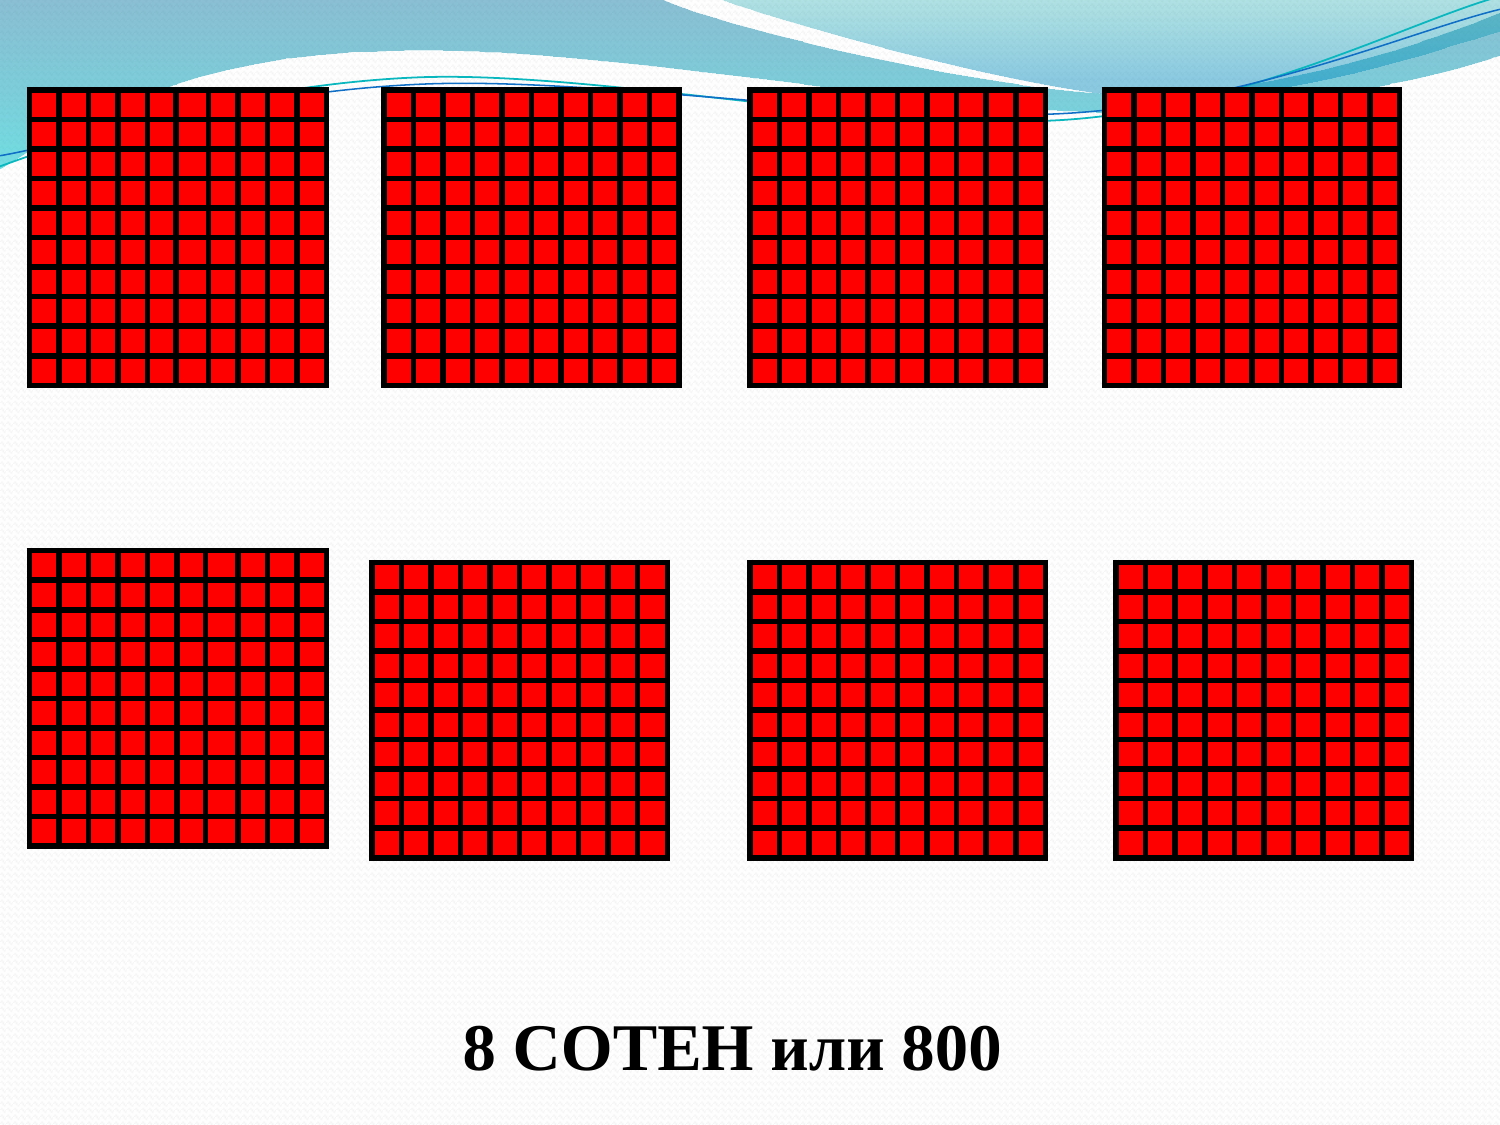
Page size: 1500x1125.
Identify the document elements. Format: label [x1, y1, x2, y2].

table_cell [871, 742, 895, 766]
table_cell [1326, 624, 1350, 648]
table_cell [463, 624, 487, 648]
table_cell [522, 801, 546, 825]
table_cell [1296, 595, 1320, 619]
table_cell [1284, 181, 1308, 205]
table_cell [434, 772, 458, 796]
table_cell [989, 595, 1013, 619]
table_cell [1343, 122, 1367, 146]
table_cell [208, 583, 235, 607]
table_cell [989, 831, 1013, 855]
table_cell [753, 831, 777, 855]
table_cell [463, 801, 487, 825]
table_cell [1178, 654, 1202, 678]
table_cell [404, 654, 428, 678]
table_cell [1314, 152, 1338, 176]
table_cell [1196, 329, 1220, 353]
table_cell [1178, 831, 1202, 855]
table_cell [930, 595, 954, 619]
table_header [375, 565, 399, 589]
table_header [623, 93, 647, 117]
table_cell [534, 359, 558, 383]
table_cell [871, 122, 895, 146]
table_cell [32, 731, 56, 755]
table_cell [270, 181, 294, 205]
table_cell [989, 240, 1013, 264]
table_cell [1314, 329, 1338, 353]
table_cell [1255, 181, 1279, 205]
table_cell [782, 801, 806, 825]
table_cell [1237, 831, 1261, 855]
table_cell [611, 801, 635, 825]
table_cell [640, 801, 665, 825]
table_cell [989, 270, 1013, 294]
table_cell [1343, 299, 1367, 323]
table_cell [552, 831, 576, 855]
table_cell [91, 701, 115, 725]
table_cell [475, 240, 499, 264]
table_cell [300, 152, 324, 176]
table_cell [121, 819, 145, 843]
table_cell [989, 801, 1013, 825]
table_cell [150, 240, 173, 264]
table_cell [753, 240, 777, 264]
table_cell [270, 152, 294, 176]
table_cell [62, 181, 86, 205]
table_cell [871, 654, 895, 678]
table_cell [1385, 624, 1409, 648]
table_cell [841, 624, 865, 648]
table_cell [121, 181, 145, 205]
table_cell [522, 772, 546, 796]
table_header [62, 93, 86, 117]
table_cell [375, 654, 399, 678]
table_cell [505, 211, 529, 235]
table_cell [150, 819, 174, 843]
table_cell [959, 299, 983, 323]
table_cell [208, 642, 235, 666]
table_cell [1267, 595, 1291, 619]
table_cell [534, 270, 558, 294]
table_cell [1314, 181, 1338, 205]
table_cell [552, 683, 576, 707]
table_cell [841, 683, 865, 707]
table_cell [900, 831, 924, 855]
table_cell [505, 122, 529, 146]
table_cell [1284, 270, 1308, 294]
table_cell [593, 299, 617, 323]
table_cell [32, 672, 56, 696]
table_header [475, 93, 499, 117]
table_cell [753, 595, 777, 619]
table_cell [241, 701, 265, 725]
table_cell [871, 831, 895, 855]
table_cell [387, 240, 411, 264]
table_cell [32, 152, 56, 176]
table_cell [475, 299, 499, 323]
table_cell [552, 801, 576, 825]
table_cell [1296, 713, 1320, 737]
table_cell [241, 329, 265, 353]
table_cell [930, 801, 954, 825]
table_cell [782, 624, 806, 648]
table_cell [121, 270, 145, 294]
table_cell [1373, 270, 1397, 294]
table_cell [300, 790, 324, 814]
table_cell [753, 359, 777, 383]
table_cell [32, 790, 56, 814]
table_cell [91, 359, 115, 383]
table_cell [989, 359, 1013, 383]
table_cell [404, 831, 428, 855]
table_cell [1166, 211, 1190, 235]
table_cell [812, 624, 836, 648]
table_cell [32, 613, 56, 637]
table_cell [1208, 595, 1232, 619]
table_header [387, 93, 411, 117]
table_cell [623, 152, 647, 176]
table_cell [300, 642, 324, 666]
table_cell [841, 772, 865, 796]
table_cell [211, 359, 235, 383]
table_cell [241, 152, 265, 176]
table_cell [812, 211, 836, 235]
table_cell [900, 329, 924, 353]
table_cell [1373, 240, 1397, 264]
table_cell [1137, 329, 1161, 353]
table_cell [959, 122, 983, 146]
table_cell [623, 240, 647, 264]
table_cell [1385, 801, 1409, 825]
table_cell [1296, 683, 1320, 707]
table_cell [1166, 240, 1190, 264]
table_header [1237, 565, 1261, 589]
table_cell [812, 654, 836, 678]
table_header [1119, 565, 1143, 589]
table_cell [1373, 329, 1397, 353]
table_cell [404, 624, 428, 648]
table_cell [1255, 299, 1279, 323]
table_cell [300, 701, 324, 725]
table_header [1196, 93, 1220, 117]
table_cell [475, 122, 499, 146]
table_cell [1373, 152, 1397, 176]
table_cell [208, 790, 235, 814]
table_cell [930, 831, 954, 855]
table_cell [640, 595, 665, 619]
table_cell [446, 299, 470, 323]
table_cell [1107, 122, 1131, 146]
table_cell [1237, 654, 1261, 678]
table_cell [1385, 683, 1409, 707]
table_cell [989, 772, 1013, 796]
table_cell [959, 240, 983, 264]
table_cell [989, 624, 1013, 648]
table_cell [1196, 181, 1220, 205]
table_cell [1225, 240, 1249, 264]
table_cell [493, 831, 517, 855]
table_cell [180, 613, 203, 637]
table_cell [300, 240, 324, 264]
table_cell [623, 299, 647, 323]
table_cell [1373, 299, 1397, 323]
table_cell [463, 713, 487, 737]
table_cell [1208, 624, 1232, 648]
table_header [91, 553, 115, 577]
table_cell [1019, 831, 1043, 855]
table_cell [211, 152, 235, 176]
table_cell [782, 683, 806, 707]
table_cell [150, 359, 173, 383]
table_cell [623, 122, 647, 146]
table_cell [91, 240, 115, 264]
table_cell [62, 642, 86, 666]
table_cell [753, 683, 777, 707]
table_cell [1296, 831, 1320, 855]
table_cell [1343, 152, 1367, 176]
table_cell [91, 760, 115, 784]
table_cell [564, 211, 588, 235]
table_cell [959, 624, 983, 648]
table_header [611, 565, 635, 589]
table_cell [652, 359, 676, 383]
table_cell [179, 299, 206, 323]
table_cell [841, 240, 865, 264]
table_cell [179, 240, 206, 264]
table_cell [1178, 595, 1202, 619]
table_cell [1314, 211, 1338, 235]
table_cell [270, 270, 294, 294]
table_cell [812, 713, 836, 737]
table_cell [1296, 772, 1320, 796]
table_cell [121, 583, 145, 607]
table_cell [208, 613, 235, 637]
table_cell [593, 152, 617, 176]
table_cell [241, 790, 265, 814]
table_cell [841, 299, 865, 323]
table_header [581, 565, 605, 589]
table_cell [812, 270, 836, 294]
table_cell [534, 240, 558, 264]
table_cell [593, 181, 617, 205]
table_cell [753, 713, 777, 737]
table_cell [32, 583, 56, 607]
table_cell [930, 742, 954, 766]
table_cell [62, 329, 86, 353]
table_cell [930, 122, 954, 146]
table_cell [241, 760, 265, 784]
table_cell [179, 211, 206, 235]
table_cell [930, 624, 954, 648]
table_cell [581, 772, 605, 796]
table_cell [1119, 772, 1143, 796]
table_cell [1326, 713, 1350, 737]
table_cell [652, 299, 676, 323]
table_header [505, 93, 529, 117]
table_cell [150, 270, 173, 294]
table_cell [652, 329, 676, 353]
table_cell [434, 624, 458, 648]
table_cell [1196, 299, 1220, 323]
table_header [1255, 93, 1279, 117]
table_header [241, 93, 265, 117]
table_cell [871, 152, 895, 176]
table_cell [611, 772, 635, 796]
table_cell [1255, 211, 1279, 235]
table_cell [1296, 801, 1320, 825]
table_cell [1137, 299, 1161, 323]
table_cell [812, 595, 836, 619]
table_cell [505, 329, 529, 353]
table_cell [782, 181, 806, 205]
table_cell [841, 801, 865, 825]
table_cell [930, 329, 954, 353]
table_cell [1119, 595, 1143, 619]
table_cell [375, 713, 399, 737]
table_cell [416, 122, 440, 146]
table_cell [62, 613, 86, 637]
table_cell [463, 595, 487, 619]
table_cell [782, 654, 806, 678]
table_cell [930, 683, 954, 707]
table_cell [91, 270, 115, 294]
table_cell [179, 181, 206, 205]
table_header [1107, 93, 1131, 117]
table_cell [812, 359, 836, 383]
table_cell [300, 122, 324, 146]
table_cell [62, 583, 86, 607]
table_cell [121, 329, 145, 353]
table_cell [32, 181, 56, 205]
table_cell [959, 359, 983, 383]
table_header [1019, 93, 1043, 117]
table_cell [959, 831, 983, 855]
table_cell [1326, 801, 1350, 825]
table_cell [1107, 359, 1131, 383]
table_cell [1355, 624, 1379, 648]
table_cell [652, 152, 676, 176]
table_cell [1148, 742, 1172, 766]
table_header [434, 565, 458, 589]
table_header [91, 93, 115, 117]
table_header [404, 565, 428, 589]
table_cell [270, 329, 294, 353]
table_cell [782, 211, 806, 235]
table_cell [91, 613, 115, 637]
table_cell [493, 595, 517, 619]
table_cell [150, 122, 173, 146]
table_cell [753, 181, 777, 205]
table_cell [1196, 152, 1220, 176]
table_header [211, 93, 235, 117]
table_cell [121, 152, 145, 176]
table_cell [1208, 831, 1232, 855]
table_cell [1237, 595, 1261, 619]
table_cell [564, 152, 588, 176]
table_cell [375, 624, 399, 648]
table_cell [534, 152, 558, 176]
table_cell [1107, 240, 1131, 264]
table_cell [1196, 211, 1220, 235]
table_cell [900, 122, 924, 146]
table_cell [564, 329, 588, 353]
table_cell [1225, 359, 1249, 383]
table_cell [121, 211, 145, 235]
table_cell [1284, 299, 1308, 323]
table_cell [32, 359, 56, 383]
table_cell [211, 299, 235, 323]
table_cell [1296, 624, 1320, 648]
table_cell [623, 270, 647, 294]
table_cell [1314, 270, 1338, 294]
table_cell [552, 713, 576, 737]
table_cell [1148, 801, 1172, 825]
table_cell [1137, 152, 1161, 176]
table_cell [1208, 713, 1232, 737]
table_cell [593, 270, 617, 294]
table_cell [930, 713, 954, 737]
table_cell [505, 359, 529, 383]
table_cell [930, 211, 954, 235]
table_cell [782, 359, 806, 383]
table_cell [782, 713, 806, 737]
table_cell [1343, 240, 1367, 264]
table_cell [32, 211, 56, 235]
table_cell [1119, 831, 1143, 855]
table_cell [211, 122, 235, 146]
table_header [1137, 93, 1161, 117]
table_cell [463, 654, 487, 678]
table_cell [900, 595, 924, 619]
table_cell [62, 701, 86, 725]
table_cell [91, 583, 115, 607]
table_cell [300, 211, 324, 235]
table_cell [1019, 152, 1043, 176]
table_cell [871, 683, 895, 707]
table_header [1148, 565, 1172, 589]
table_cell [1284, 122, 1308, 146]
table_cell [404, 742, 428, 766]
table_cell [623, 181, 647, 205]
table_cell [270, 642, 294, 666]
table_cell [446, 240, 470, 264]
table_cell [121, 299, 145, 323]
table_cell [1137, 122, 1161, 146]
table_cell [611, 654, 635, 678]
table_cell [593, 122, 617, 146]
table_header [1343, 93, 1367, 117]
table_cell [1107, 299, 1131, 323]
table_cell [1166, 270, 1190, 294]
table_cell [62, 672, 86, 696]
table_header [416, 93, 440, 117]
table_cell [611, 595, 635, 619]
table_cell [91, 731, 115, 755]
table_cell [505, 299, 529, 323]
table_cell [900, 772, 924, 796]
table_cell [62, 240, 86, 264]
table_cell [1019, 359, 1043, 383]
table_cell [900, 654, 924, 678]
table_cell [900, 152, 924, 176]
table_cell [121, 613, 145, 637]
table_cell [404, 772, 428, 796]
table_cell [959, 742, 983, 766]
table_header [1355, 565, 1379, 589]
table_cell [534, 211, 558, 235]
table_cell [581, 654, 605, 678]
table_header [782, 93, 806, 117]
table_cell [1343, 181, 1367, 205]
table_cell [32, 642, 56, 666]
table_cell [270, 240, 294, 264]
table_header [180, 553, 203, 577]
table_cell [959, 595, 983, 619]
table_cell [900, 683, 924, 707]
table_cell [150, 152, 173, 176]
table_cell [841, 270, 865, 294]
table_cell [753, 152, 777, 176]
table_cell [300, 672, 324, 696]
table_cell [121, 701, 145, 725]
table_cell [32, 240, 56, 264]
table_cell [375, 801, 399, 825]
table_cell [1225, 329, 1249, 353]
table_cell [1255, 152, 1279, 176]
table_cell [1166, 299, 1190, 323]
table_cell [1343, 211, 1367, 235]
table_cell [900, 713, 924, 737]
table_cell [1178, 772, 1202, 796]
table_cell [841, 211, 865, 235]
table_cell [930, 240, 954, 264]
table_cell [1355, 772, 1379, 796]
table_cell [121, 672, 145, 696]
table_cell [270, 122, 294, 146]
table_cell [593, 359, 617, 383]
table_cell [564, 270, 588, 294]
table_cell [300, 819, 324, 843]
table_cell [1208, 742, 1232, 766]
table_cell [1148, 624, 1172, 648]
table_cell [1267, 742, 1291, 766]
table_cell [211, 329, 235, 353]
table_cell [270, 299, 294, 323]
table_cell [581, 595, 605, 619]
table_cell [505, 152, 529, 176]
table_cell [180, 790, 203, 814]
table_cell [404, 595, 428, 619]
table_cell [241, 642, 265, 666]
table_cell [900, 624, 924, 648]
table_header [871, 93, 895, 117]
table_cell [753, 772, 777, 796]
table_cell [522, 713, 546, 737]
table_cell [841, 181, 865, 205]
table_cell [179, 122, 206, 146]
table_cell [91, 672, 115, 696]
table_header [871, 565, 895, 589]
table_cell [300, 299, 324, 323]
table_cell [1178, 742, 1202, 766]
table_cell [1267, 683, 1291, 707]
table_cell [652, 211, 676, 235]
table_cell [581, 831, 605, 855]
table_cell [1284, 329, 1308, 353]
table_cell [593, 211, 617, 235]
table_cell [180, 642, 203, 666]
table_cell [1019, 299, 1043, 323]
table_header [841, 565, 865, 589]
table_cell [812, 329, 836, 353]
table_cell [989, 122, 1013, 146]
table_cell [241, 731, 265, 755]
table_cell [493, 801, 517, 825]
table_cell [300, 760, 324, 784]
table_cell [782, 772, 806, 796]
table_cell [1385, 595, 1409, 619]
table_cell [121, 359, 145, 383]
table_cell [1107, 211, 1131, 235]
table_cell [1355, 742, 1379, 766]
table_cell [1284, 240, 1308, 264]
table_cell [1326, 683, 1350, 707]
table_cell [552, 742, 576, 766]
table_cell [1385, 654, 1409, 678]
table_cell [1148, 683, 1172, 707]
table_cell [32, 329, 56, 353]
table_cell [32, 760, 56, 784]
table_cell [812, 240, 836, 264]
table_cell [564, 299, 588, 323]
table_header [534, 93, 558, 117]
table_cell [812, 801, 836, 825]
table_cell [1237, 742, 1261, 766]
table_cell [180, 672, 203, 696]
table_cell [180, 760, 203, 784]
table_cell [91, 642, 115, 666]
table_header [959, 565, 983, 589]
table_cell [179, 152, 206, 176]
table_cell [1019, 801, 1043, 825]
table_cell [989, 299, 1013, 323]
table_cell [1255, 329, 1279, 353]
table_cell [1137, 270, 1161, 294]
table_cell [387, 211, 411, 235]
table_cell [930, 181, 954, 205]
table_cell [387, 359, 411, 383]
table_cell [1119, 713, 1143, 737]
table_cell [1019, 683, 1043, 707]
table_cell [1107, 152, 1131, 176]
table_cell [241, 240, 265, 264]
table_header [300, 93, 324, 117]
table_cell [416, 329, 440, 353]
table_cell [753, 299, 777, 323]
table_cell [434, 831, 458, 855]
table_cell [841, 742, 865, 766]
table_header [208, 553, 235, 577]
table_cell [534, 181, 558, 205]
table_header [150, 553, 174, 577]
table_cell [959, 772, 983, 796]
table_cell [1355, 654, 1379, 678]
table_cell [959, 152, 983, 176]
table_cell [1385, 713, 1409, 737]
table_cell [1225, 181, 1249, 205]
table_header [782, 565, 806, 589]
table_cell [1355, 831, 1379, 855]
table_header [930, 565, 954, 589]
table_cell [121, 240, 145, 264]
table_cell [434, 801, 458, 825]
table_cell [812, 742, 836, 766]
table_cell [1148, 831, 1172, 855]
table_cell [446, 181, 470, 205]
table_cell [1119, 742, 1143, 766]
table_cell [375, 772, 399, 796]
table_cell [91, 329, 115, 353]
table_cell [581, 683, 605, 707]
table_cell [753, 270, 777, 294]
table_cell [446, 270, 470, 294]
table_cell [871, 713, 895, 737]
table_cell [241, 299, 265, 323]
table_header [1326, 565, 1350, 589]
table_cell [62, 299, 86, 323]
table_cell [1296, 654, 1320, 678]
table_cell [1196, 122, 1220, 146]
table_header [841, 93, 865, 117]
table_header [989, 565, 1013, 589]
table_cell [270, 613, 294, 637]
table_cell [989, 742, 1013, 766]
table_header [1267, 565, 1291, 589]
table_cell [552, 624, 576, 648]
table_cell [900, 359, 924, 383]
table_cell [434, 713, 458, 737]
table_cell [581, 801, 605, 825]
table_cell [1326, 831, 1350, 855]
table_cell [871, 299, 895, 323]
table_cell [812, 772, 836, 796]
table_cell [179, 270, 206, 294]
table_cell [463, 683, 487, 707]
table_cell [782, 270, 806, 294]
table_cell [782, 152, 806, 176]
table_cell [91, 211, 115, 235]
table_cell [62, 359, 86, 383]
table_cell [416, 240, 440, 264]
table_header [121, 93, 145, 117]
table_cell [1314, 240, 1338, 264]
table_cell [62, 122, 86, 146]
table_cell [387, 181, 411, 205]
table_cell [812, 831, 836, 855]
table_cell [900, 299, 924, 323]
table_header [930, 93, 954, 117]
table_cell [270, 672, 294, 696]
table_cell [121, 642, 145, 666]
table_header [1178, 565, 1202, 589]
table_cell [62, 790, 86, 814]
table_cell [150, 731, 174, 755]
table_cell [564, 122, 588, 146]
table_cell [1284, 152, 1308, 176]
table_cell [652, 270, 676, 294]
table_cell [211, 240, 235, 264]
table_cell [416, 211, 440, 235]
table_header [1019, 565, 1043, 589]
table_header [179, 93, 206, 117]
table_cell [1178, 683, 1202, 707]
table_header [1208, 565, 1232, 589]
table_cell [1107, 329, 1131, 353]
table_cell [493, 713, 517, 737]
table_cell [652, 240, 676, 264]
table_cell [150, 642, 174, 666]
table_cell [493, 624, 517, 648]
table_cell [753, 329, 777, 353]
table_cell [150, 672, 174, 696]
table_cell [522, 742, 546, 766]
table_cell [522, 831, 546, 855]
table_cell [62, 152, 86, 176]
table_cell [1107, 181, 1131, 205]
table_cell [1148, 713, 1172, 737]
table_cell [611, 831, 635, 855]
table_cell [180, 701, 203, 725]
table_cell [841, 713, 865, 737]
table_cell [1237, 772, 1261, 796]
table_cell [1019, 713, 1043, 737]
table_cell [404, 801, 428, 825]
table_cell [150, 701, 174, 725]
table_cell [753, 122, 777, 146]
table_cell [841, 152, 865, 176]
table_header [753, 93, 777, 117]
table_cell [241, 819, 265, 843]
table_cell [1137, 211, 1161, 235]
table_cell [241, 613, 265, 637]
table_cell [150, 299, 173, 323]
table_cell [1225, 211, 1249, 235]
table_cell [1385, 772, 1409, 796]
table_cell [375, 595, 399, 619]
table_cell [1255, 270, 1279, 294]
table_cell [959, 270, 983, 294]
table_cell [1355, 713, 1379, 737]
table_cell [930, 359, 954, 383]
table_cell [900, 801, 924, 825]
table_cell [1267, 713, 1291, 737]
table_cell [505, 181, 529, 205]
table_cell [387, 152, 411, 176]
table_cell [1166, 329, 1190, 353]
table_cell [91, 790, 115, 814]
table_cell [1208, 654, 1232, 678]
table_cell [1355, 801, 1379, 825]
table_cell [463, 742, 487, 766]
table_cell [180, 731, 203, 755]
table_cell [1373, 359, 1397, 383]
table_cell [1148, 654, 1172, 678]
table_cell [1208, 801, 1232, 825]
table_cell [505, 240, 529, 264]
table_cell [211, 211, 235, 235]
table_cell [611, 713, 635, 737]
table_header [446, 93, 470, 117]
table_cell [1343, 359, 1367, 383]
table_header [270, 93, 294, 117]
table_cell [652, 122, 676, 146]
table_header [32, 93, 56, 117]
table_cell [989, 152, 1013, 176]
table_cell [463, 772, 487, 796]
table_cell [1019, 122, 1043, 146]
table_cell [534, 329, 558, 353]
table_cell [1019, 624, 1043, 648]
table_cell [404, 683, 428, 707]
table_cell [564, 359, 588, 383]
table_cell [812, 299, 836, 323]
table_cell [623, 329, 647, 353]
table_cell [1148, 595, 1172, 619]
table_cell [475, 181, 499, 205]
table_cell [241, 270, 265, 294]
table_cell [871, 624, 895, 648]
table_cell [640, 772, 665, 796]
table_cell [270, 359, 294, 383]
table_cell [640, 654, 665, 678]
table_cell [150, 181, 173, 205]
table_cell [208, 731, 235, 755]
table_cell [522, 654, 546, 678]
table_cell [493, 742, 517, 766]
table_header [270, 553, 294, 577]
table_cell [475, 211, 499, 235]
table_cell [211, 270, 235, 294]
table_header [1385, 565, 1409, 589]
table_cell [552, 595, 576, 619]
table_cell [475, 359, 499, 383]
table_cell [179, 359, 206, 383]
table_header [812, 565, 836, 589]
table_cell [62, 760, 86, 784]
table_header [812, 93, 836, 117]
table_cell [1267, 624, 1291, 648]
table_cell [387, 299, 411, 323]
table_cell [1255, 240, 1279, 264]
table_cell [1019, 595, 1043, 619]
table_cell [416, 181, 440, 205]
table_cell [416, 299, 440, 323]
table_cell [900, 270, 924, 294]
table_cell [782, 831, 806, 855]
table_cell [434, 654, 458, 678]
table_cell [1326, 654, 1350, 678]
table_cell [930, 299, 954, 323]
table_cell [564, 240, 588, 264]
table_cell [930, 654, 954, 678]
table_cell [1019, 654, 1043, 678]
table_cell [552, 772, 576, 796]
table_cell [871, 359, 895, 383]
table_cell [387, 122, 411, 146]
table_cell [150, 329, 173, 353]
table_cell [446, 359, 470, 383]
table_cell [1019, 772, 1043, 796]
table_cell [652, 181, 676, 205]
table_cell [1314, 122, 1338, 146]
table_cell [1237, 713, 1261, 737]
table_cell [91, 181, 115, 205]
table_header [640, 565, 665, 589]
table_cell [1208, 772, 1232, 796]
table_cell [416, 270, 440, 294]
table_header [150, 93, 173, 117]
table_cell [241, 211, 265, 235]
table_cell [522, 683, 546, 707]
table_cell [208, 819, 235, 843]
table_cell [475, 152, 499, 176]
table_header [959, 93, 983, 117]
table_cell [900, 742, 924, 766]
table_cell [871, 801, 895, 825]
table_cell [1019, 240, 1043, 264]
table_cell [1019, 270, 1043, 294]
table_header [493, 565, 517, 589]
table_cell [241, 359, 265, 383]
table_header [989, 93, 1013, 117]
table_cell [1255, 359, 1279, 383]
table_cell [375, 683, 399, 707]
table_cell [812, 122, 836, 146]
table_cell [1326, 772, 1350, 796]
table_cell [1355, 595, 1379, 619]
table_cell [841, 359, 865, 383]
table_cell [1373, 211, 1397, 235]
table_cell [1267, 654, 1291, 678]
table_header [1284, 93, 1308, 117]
table_cell [1355, 683, 1379, 707]
table_cell [841, 329, 865, 353]
table_cell [1267, 831, 1291, 855]
table_cell [1284, 359, 1308, 383]
table_cell [300, 181, 324, 205]
table_cell [270, 211, 294, 235]
table_cell [1166, 359, 1190, 383]
table_cell [812, 152, 836, 176]
table_cell [121, 790, 145, 814]
table_cell [959, 683, 983, 707]
table_cell [505, 270, 529, 294]
table_cell [841, 831, 865, 855]
table_cell [446, 122, 470, 146]
table_cell [1019, 181, 1043, 205]
table_cell [1166, 122, 1190, 146]
table_header [241, 553, 265, 577]
table_cell [989, 181, 1013, 205]
table_cell [959, 654, 983, 678]
table_cell [611, 683, 635, 707]
table_cell [1137, 181, 1161, 205]
table_cell [930, 152, 954, 176]
table_header [652, 93, 676, 117]
table_header [62, 553, 86, 577]
table_cell [446, 329, 470, 353]
table_header [564, 93, 588, 117]
table_cell [121, 122, 145, 146]
table_cell [62, 819, 86, 843]
table_cell [62, 211, 86, 235]
table_header [552, 565, 576, 589]
table_cell [121, 760, 145, 784]
table_cell [434, 595, 458, 619]
table_cell [387, 270, 411, 294]
table_cell [1373, 181, 1397, 205]
table_cell [1166, 181, 1190, 205]
table_cell [1225, 299, 1249, 323]
table_cell [640, 683, 665, 707]
table_cell [375, 831, 399, 855]
table_cell [871, 595, 895, 619]
table_cell [150, 211, 173, 235]
table_header [1225, 93, 1249, 117]
table_cell [782, 742, 806, 766]
table_cell [241, 122, 265, 146]
table_cell [812, 683, 836, 707]
table_cell [270, 731, 294, 755]
table_cell [900, 211, 924, 235]
table_cell [959, 329, 983, 353]
table_cell [1137, 359, 1161, 383]
table_cell [1343, 329, 1367, 353]
table_cell [989, 654, 1013, 678]
table_cell [753, 742, 777, 766]
table_cell [211, 181, 235, 205]
table_cell [434, 742, 458, 766]
table_cell [150, 583, 174, 607]
table_cell [1208, 683, 1232, 707]
table_cell [1326, 742, 1350, 766]
table_cell [493, 654, 517, 678]
table_cell [446, 211, 470, 235]
table_cell [1019, 329, 1043, 353]
table_header [522, 565, 546, 589]
table_cell [959, 713, 983, 737]
table_cell [959, 801, 983, 825]
table_cell [1178, 713, 1202, 737]
table_cell [841, 122, 865, 146]
table_cell [208, 701, 235, 725]
table_cell [871, 240, 895, 264]
table_cell [1178, 801, 1202, 825]
table_header [1373, 93, 1397, 117]
table_cell [416, 359, 440, 383]
table_cell [753, 624, 777, 648]
table_cell [782, 122, 806, 146]
table_cell [782, 299, 806, 323]
table_cell [1267, 772, 1291, 796]
table_cell [300, 270, 324, 294]
table_cell [475, 270, 499, 294]
table_cell [1326, 595, 1350, 619]
table_cell [375, 742, 399, 766]
table_cell [91, 819, 115, 843]
table_cell [841, 595, 865, 619]
table_cell [300, 329, 324, 353]
table_cell [1137, 240, 1161, 264]
table_cell [300, 359, 324, 383]
table_cell [387, 329, 411, 353]
table_cell [1267, 801, 1291, 825]
table_cell [552, 654, 576, 678]
table_cell [32, 701, 56, 725]
table_cell [434, 683, 458, 707]
table_cell [753, 654, 777, 678]
table_cell [1148, 772, 1172, 796]
table_cell [404, 713, 428, 737]
table_cell [564, 181, 588, 205]
table_cell [91, 299, 115, 323]
table_cell [989, 211, 1013, 235]
table_cell [475, 329, 499, 353]
table_cell [1343, 270, 1367, 294]
table_cell [989, 713, 1013, 737]
table_cell [300, 731, 324, 755]
table_cell [611, 624, 635, 648]
table_cell [930, 270, 954, 294]
table_cell [900, 181, 924, 205]
table_cell [91, 122, 115, 146]
table_cell [180, 583, 203, 607]
table_cell [493, 683, 517, 707]
table_cell [446, 152, 470, 176]
table_cell [493, 772, 517, 796]
table_cell [871, 211, 895, 235]
table_header [900, 565, 924, 589]
table_header [753, 565, 777, 589]
table_cell [150, 760, 174, 784]
table_cell [753, 211, 777, 235]
table_cell [32, 819, 56, 843]
table_cell [1119, 801, 1143, 825]
table_cell [581, 624, 605, 648]
table_cell [300, 583, 324, 607]
table_cell [1255, 122, 1279, 146]
table_cell [593, 240, 617, 264]
table_cell [900, 240, 924, 264]
table_cell [611, 742, 635, 766]
table_cell [150, 613, 174, 637]
table_cell [1225, 152, 1249, 176]
table_header [1314, 93, 1338, 117]
table_cell [1019, 211, 1043, 235]
table_cell [1196, 240, 1220, 264]
table_cell [1314, 359, 1338, 383]
table_cell [416, 152, 440, 176]
table_header [300, 553, 324, 577]
table_header [32, 553, 56, 577]
table_cell [270, 583, 294, 607]
table_cell [989, 329, 1013, 353]
table_cell [1373, 122, 1397, 146]
table_header [1166, 93, 1190, 117]
table_cell [241, 181, 265, 205]
table_cell [841, 654, 865, 678]
table_cell [1237, 624, 1261, 648]
table_cell [623, 211, 647, 235]
table_cell [1385, 742, 1409, 766]
table_cell [782, 240, 806, 264]
table_cell [812, 181, 836, 205]
table_header [121, 553, 145, 577]
table_cell [1119, 624, 1143, 648]
table_cell [1166, 152, 1190, 176]
table_cell [270, 790, 294, 814]
table_cell [871, 772, 895, 796]
table_cell [871, 329, 895, 353]
table_cell [1385, 831, 1409, 855]
table_cell [32, 122, 56, 146]
table_cell [32, 299, 56, 323]
table_cell [241, 672, 265, 696]
table_cell [522, 624, 546, 648]
table_cell [241, 583, 265, 607]
table_cell [623, 359, 647, 383]
table_cell [463, 831, 487, 855]
table_cell [180, 819, 203, 843]
text_box [398, 996, 1067, 1091]
table_header [593, 93, 617, 117]
table_cell [534, 122, 558, 146]
table_cell [1237, 683, 1261, 707]
table_cell [640, 624, 665, 648]
table_cell [753, 801, 777, 825]
table_cell [270, 819, 294, 843]
table_cell [640, 713, 665, 737]
table_cell [270, 760, 294, 784]
table_cell [1225, 270, 1249, 294]
table_cell [581, 742, 605, 766]
table_cell [640, 742, 665, 766]
table_cell [581, 713, 605, 737]
table_cell [1196, 270, 1220, 294]
table_cell [1296, 742, 1320, 766]
table_cell [1225, 122, 1249, 146]
table_header [463, 565, 487, 589]
table_cell [593, 329, 617, 353]
table_cell [1119, 654, 1143, 678]
table_cell [32, 270, 56, 294]
table_cell [522, 595, 546, 619]
table_cell [91, 152, 115, 176]
table_header [900, 93, 924, 117]
table_cell [930, 772, 954, 796]
table_cell [1119, 683, 1143, 707]
table_cell [959, 181, 983, 205]
table_cell [300, 613, 324, 637]
table_cell [1107, 270, 1131, 294]
table_cell [1019, 742, 1043, 766]
table_cell [208, 760, 235, 784]
table_cell [1237, 801, 1261, 825]
table_cell [1178, 624, 1202, 648]
table_cell [208, 672, 235, 696]
table_cell [62, 270, 86, 294]
table_cell [121, 731, 145, 755]
table_cell [782, 329, 806, 353]
table_cell [640, 831, 665, 855]
table_cell [150, 790, 174, 814]
table_cell [871, 270, 895, 294]
table_cell [534, 299, 558, 323]
table_header [1296, 565, 1320, 589]
table_cell [989, 683, 1013, 707]
table_cell [1196, 359, 1220, 383]
table_cell [179, 329, 206, 353]
table_cell [270, 701, 294, 725]
table_cell [782, 595, 806, 619]
table_cell [871, 181, 895, 205]
table_cell [1284, 211, 1308, 235]
table_cell [959, 211, 983, 235]
table_cell [62, 731, 86, 755]
table_cell [1314, 299, 1338, 323]
